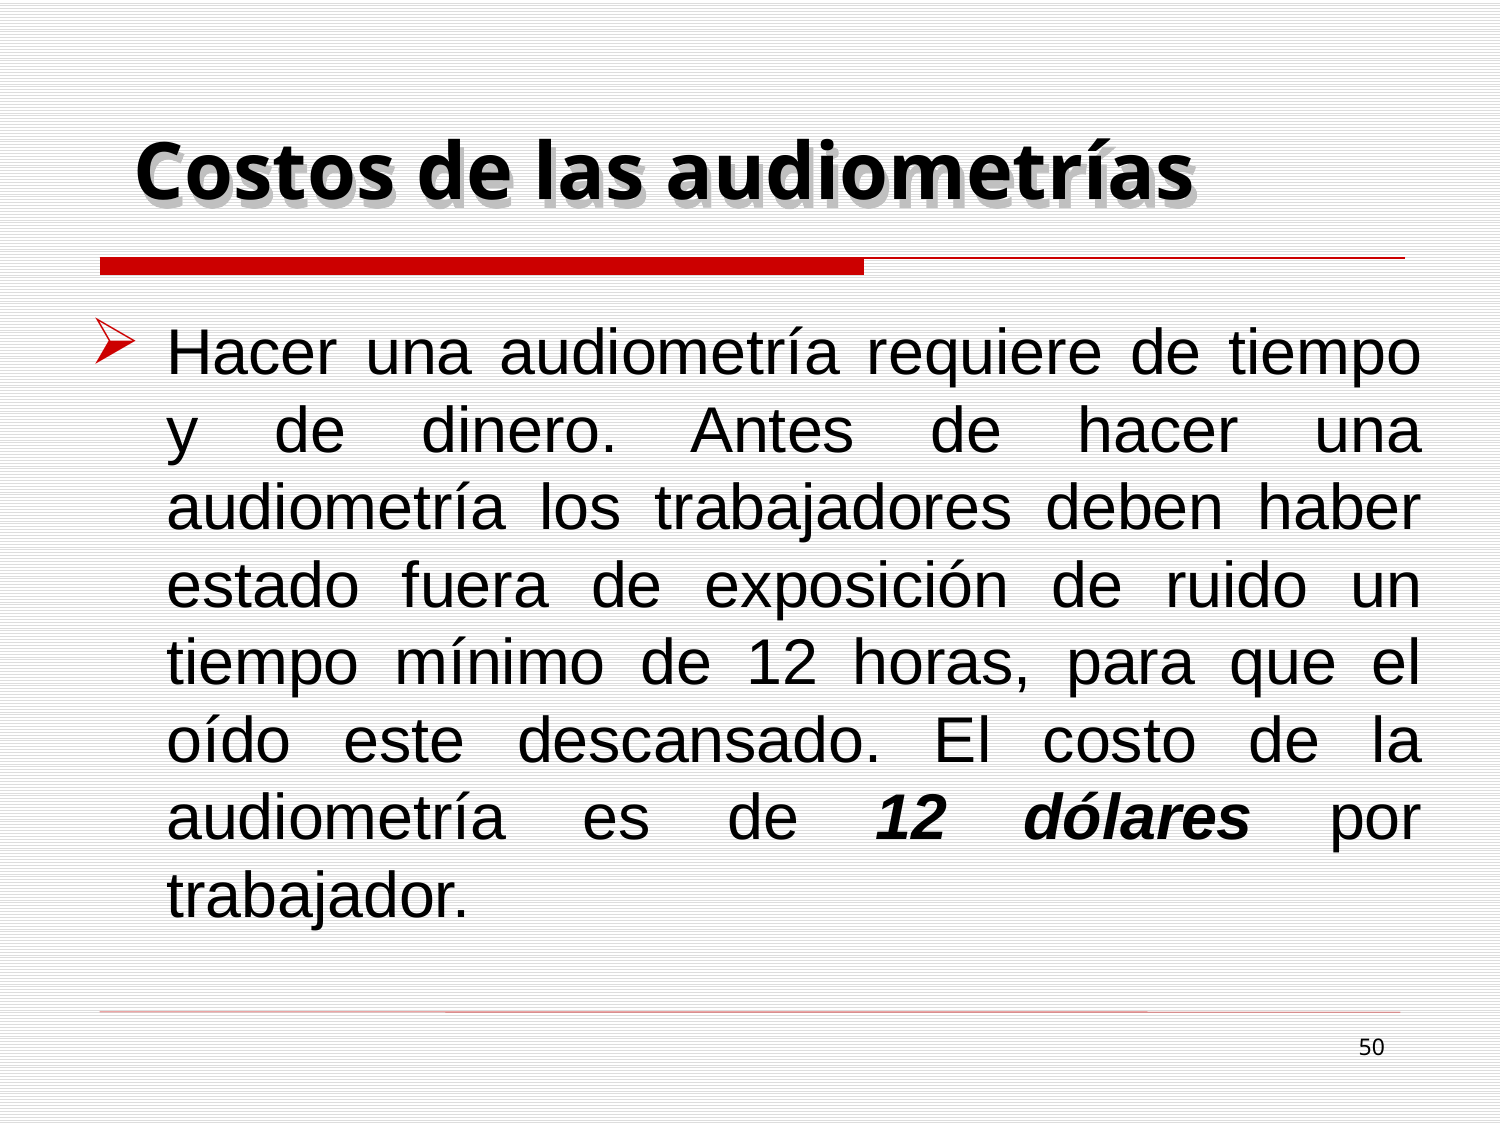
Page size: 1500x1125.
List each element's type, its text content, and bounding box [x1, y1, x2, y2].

slide_number 50 [1074, 1024, 1401, 1104]
title Costos de las audiometrías [118, 61, 1408, 223]
list Hacer una audiometría requiere de tiempo y de dinero. Antes de hacer una audiometría los trabajadores deben haber estado fuera de exposición de ruido un tiempo mínimo de 12 horas, para que el oído este descansado. El costo de la audiometría es de 12 dólares por trabajador. [74, 302, 1438, 988]
